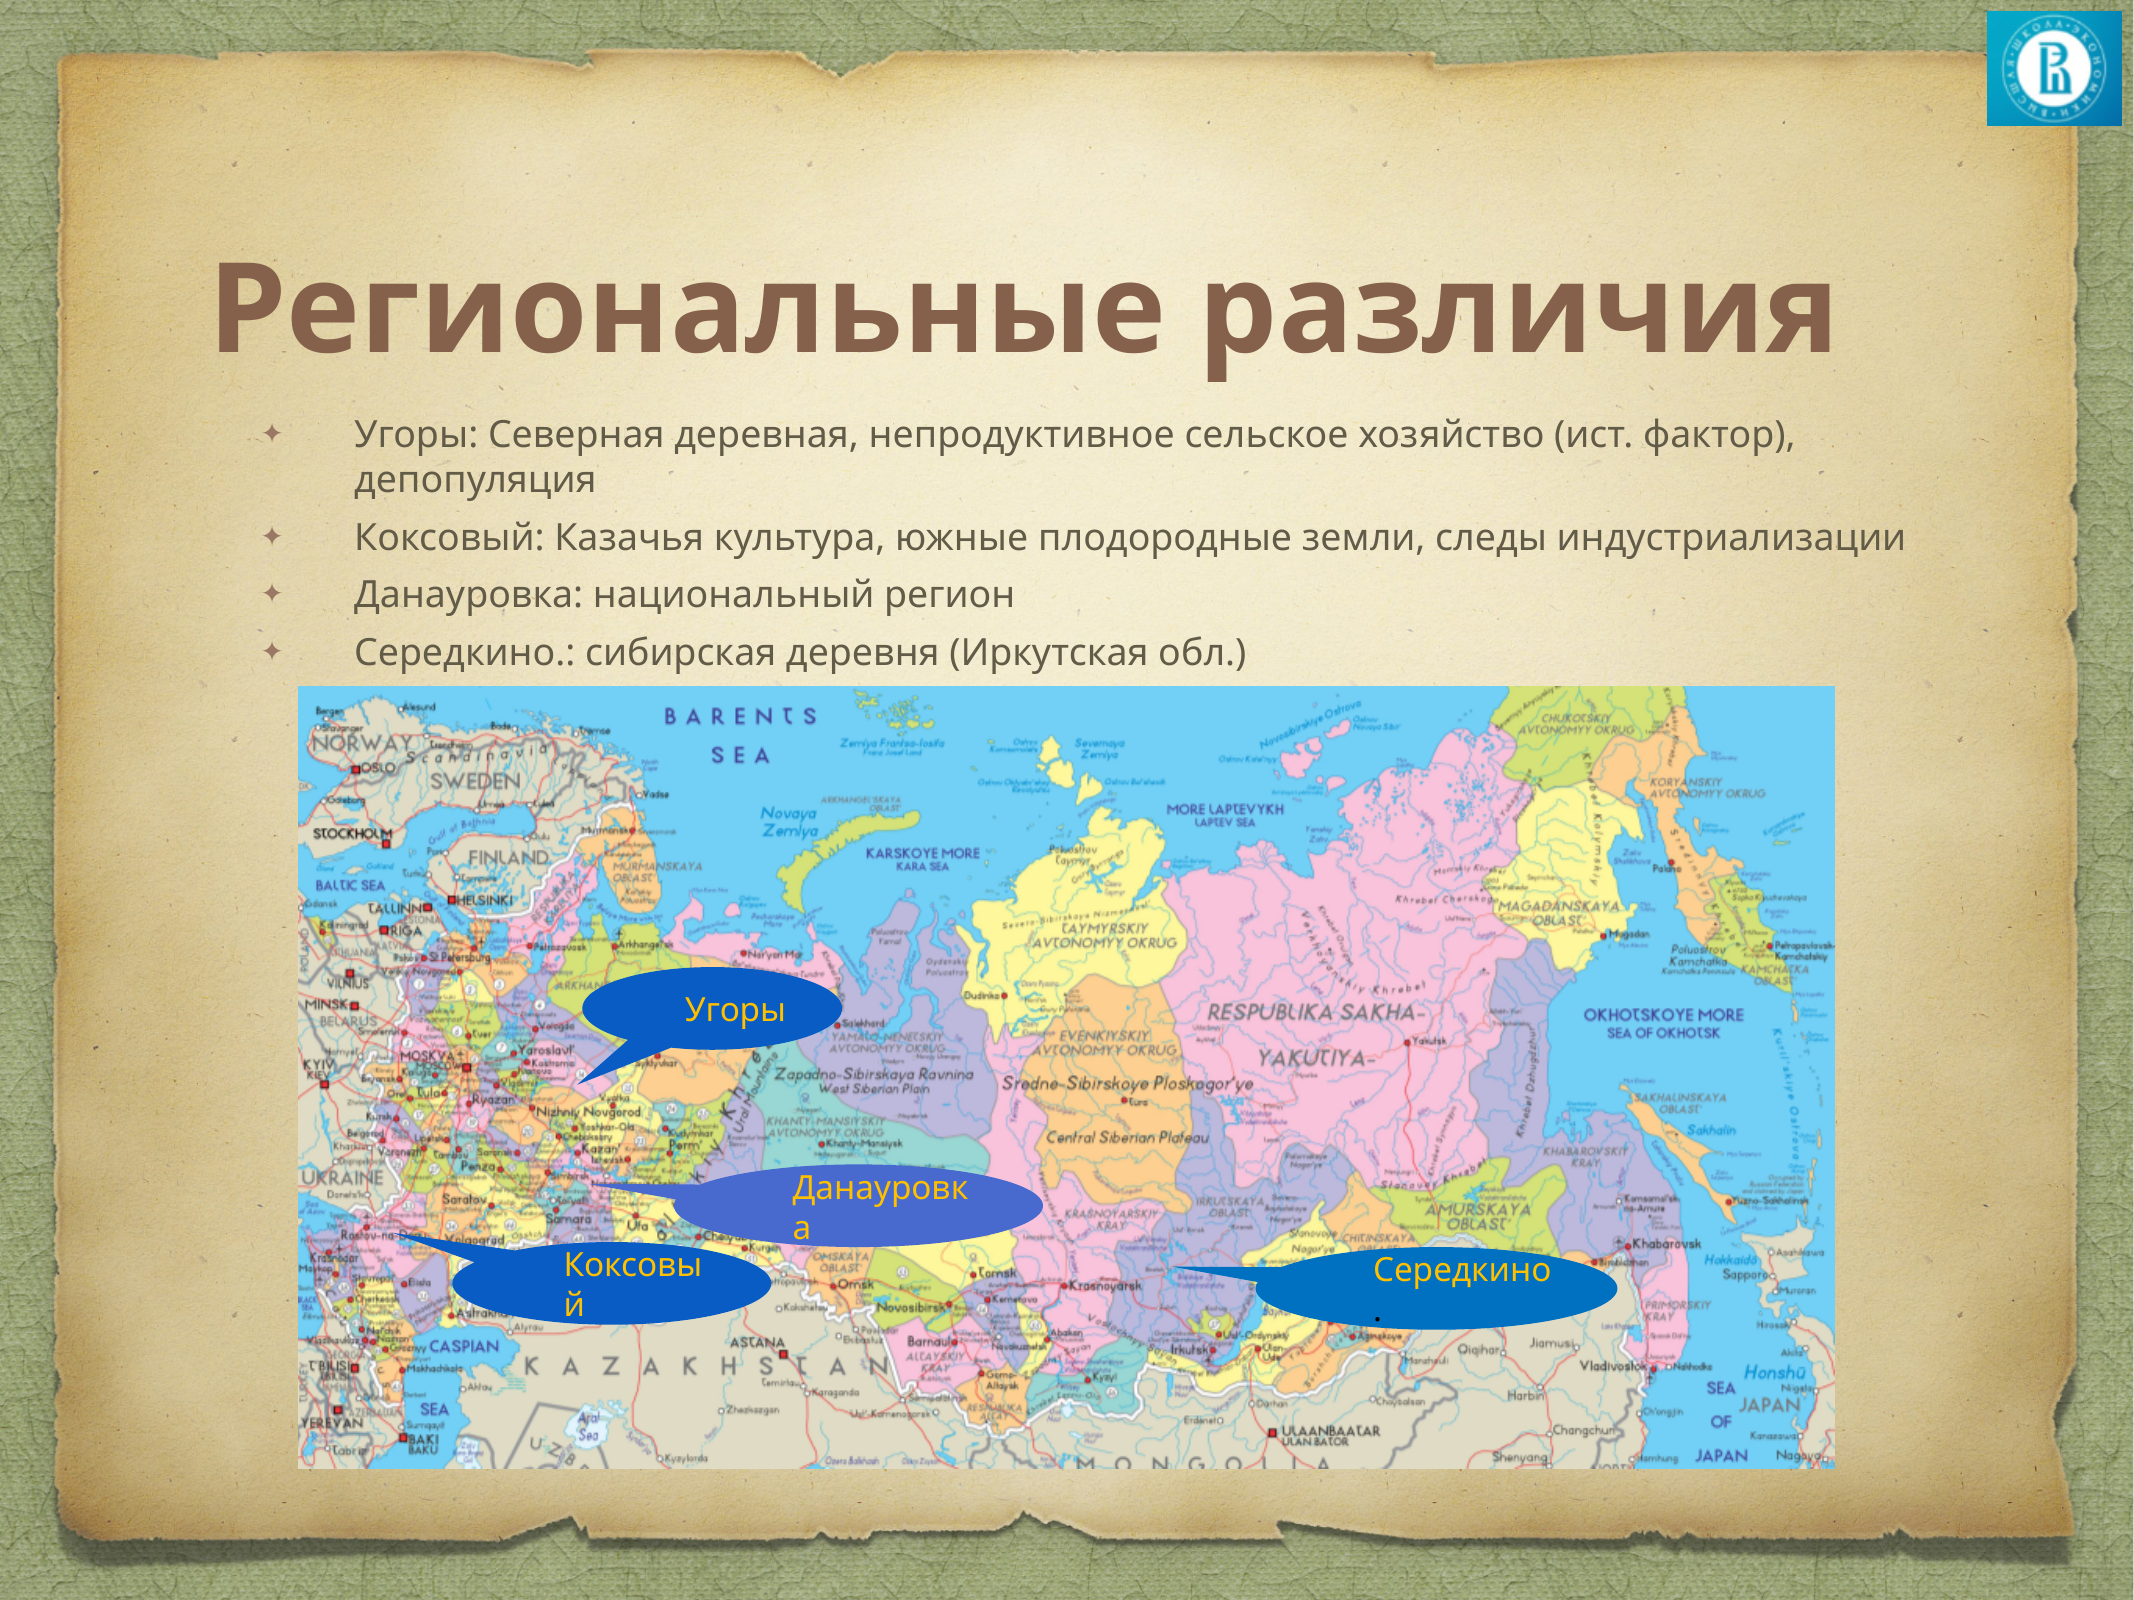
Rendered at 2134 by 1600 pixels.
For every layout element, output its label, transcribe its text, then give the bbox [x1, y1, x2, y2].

list Угоры: Северная деревная, непродуктивное сельское хозяйство (ист. фактор), депопуляция Коксовый: Казачья культура, южные плодородные земли, следы индустриализации Данауровка: национальный регион Середкино.: сибирская деревня (Иркутская обл.) [207, 409, 1926, 1582]
title Региональные различия [207, 111, 1926, 378]
picture [0, 0, 2134, 1600]
